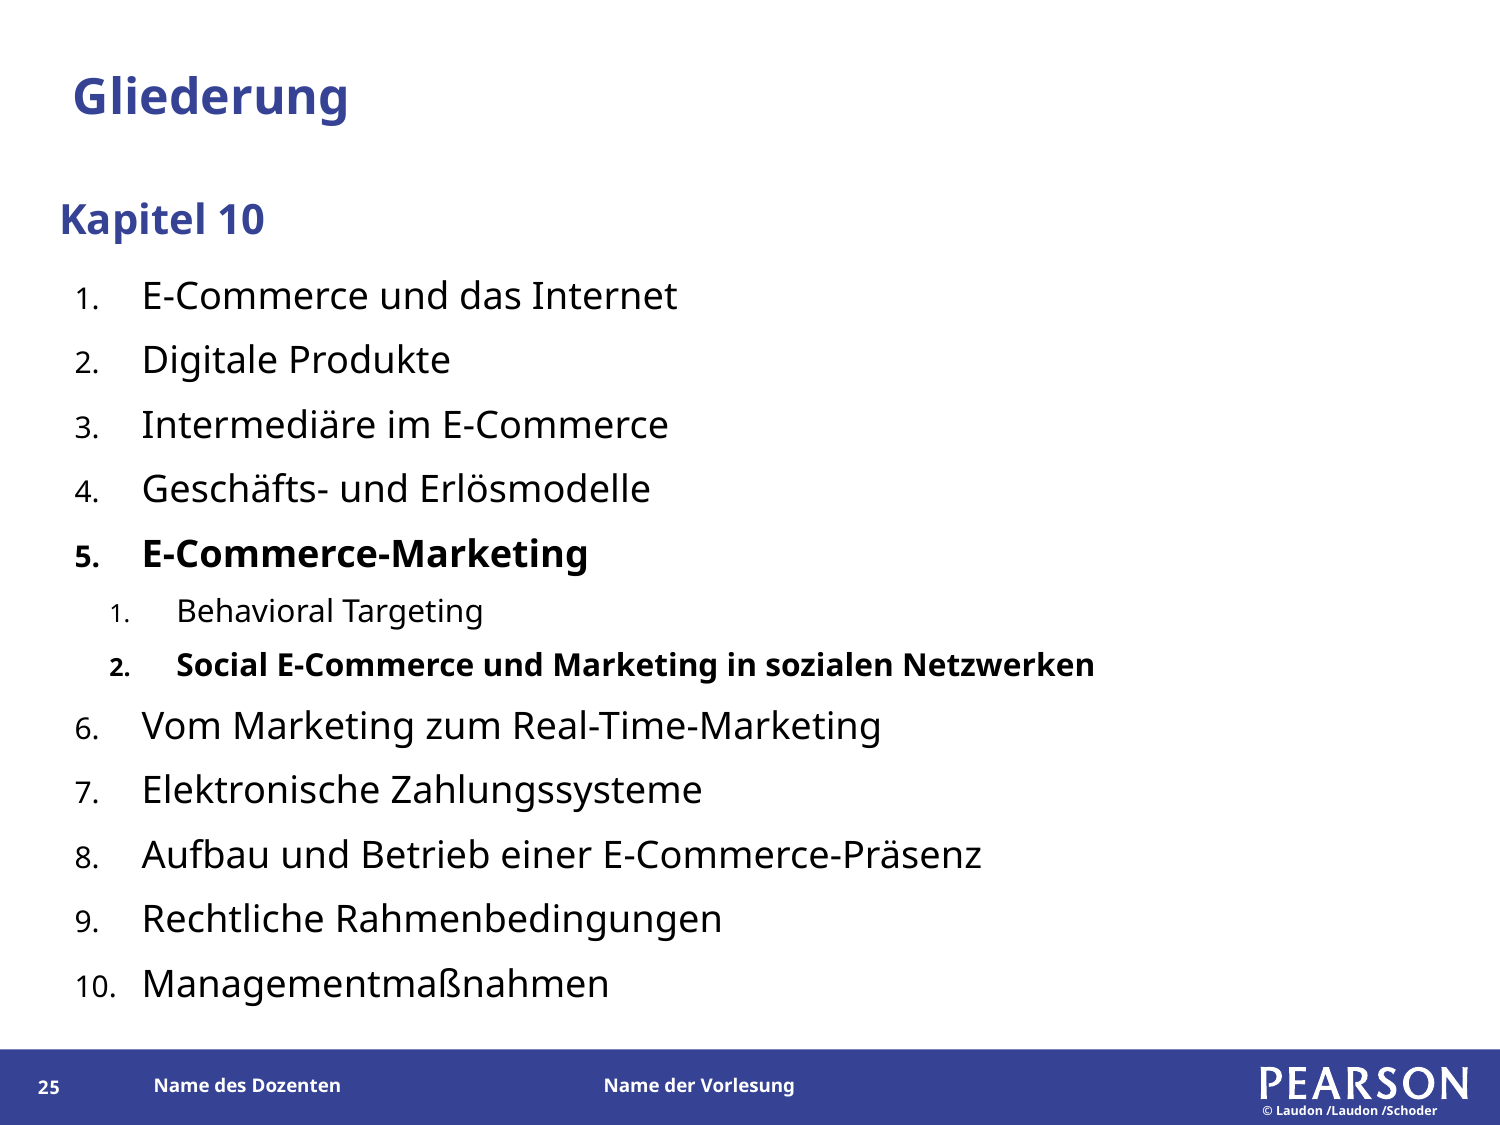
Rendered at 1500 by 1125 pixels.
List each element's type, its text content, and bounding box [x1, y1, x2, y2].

list E-Commerce und das Internet Digitale Produkte Intermediäre im E-Commerce Geschäfts- und Erlösmodelle E-Commerce-Marketing Behavioral Targeting Social E-Commerce und Marketing in sozialen Netzwerken Vom Marketing zum Real-Time-Marketing Elektronische Zahlungssysteme Aufbau und Betrieb einer E-Commerce-Präsenz Rechtliche Rahmenbedingungen Managementmaßnahmen [59, 263, 1410, 1017]
subtitle Kapitel 10 [59, 192, 1410, 243]
title Gliederung [59, 64, 1410, 192]
slide_number 110 [22, 1067, 136, 1098]
